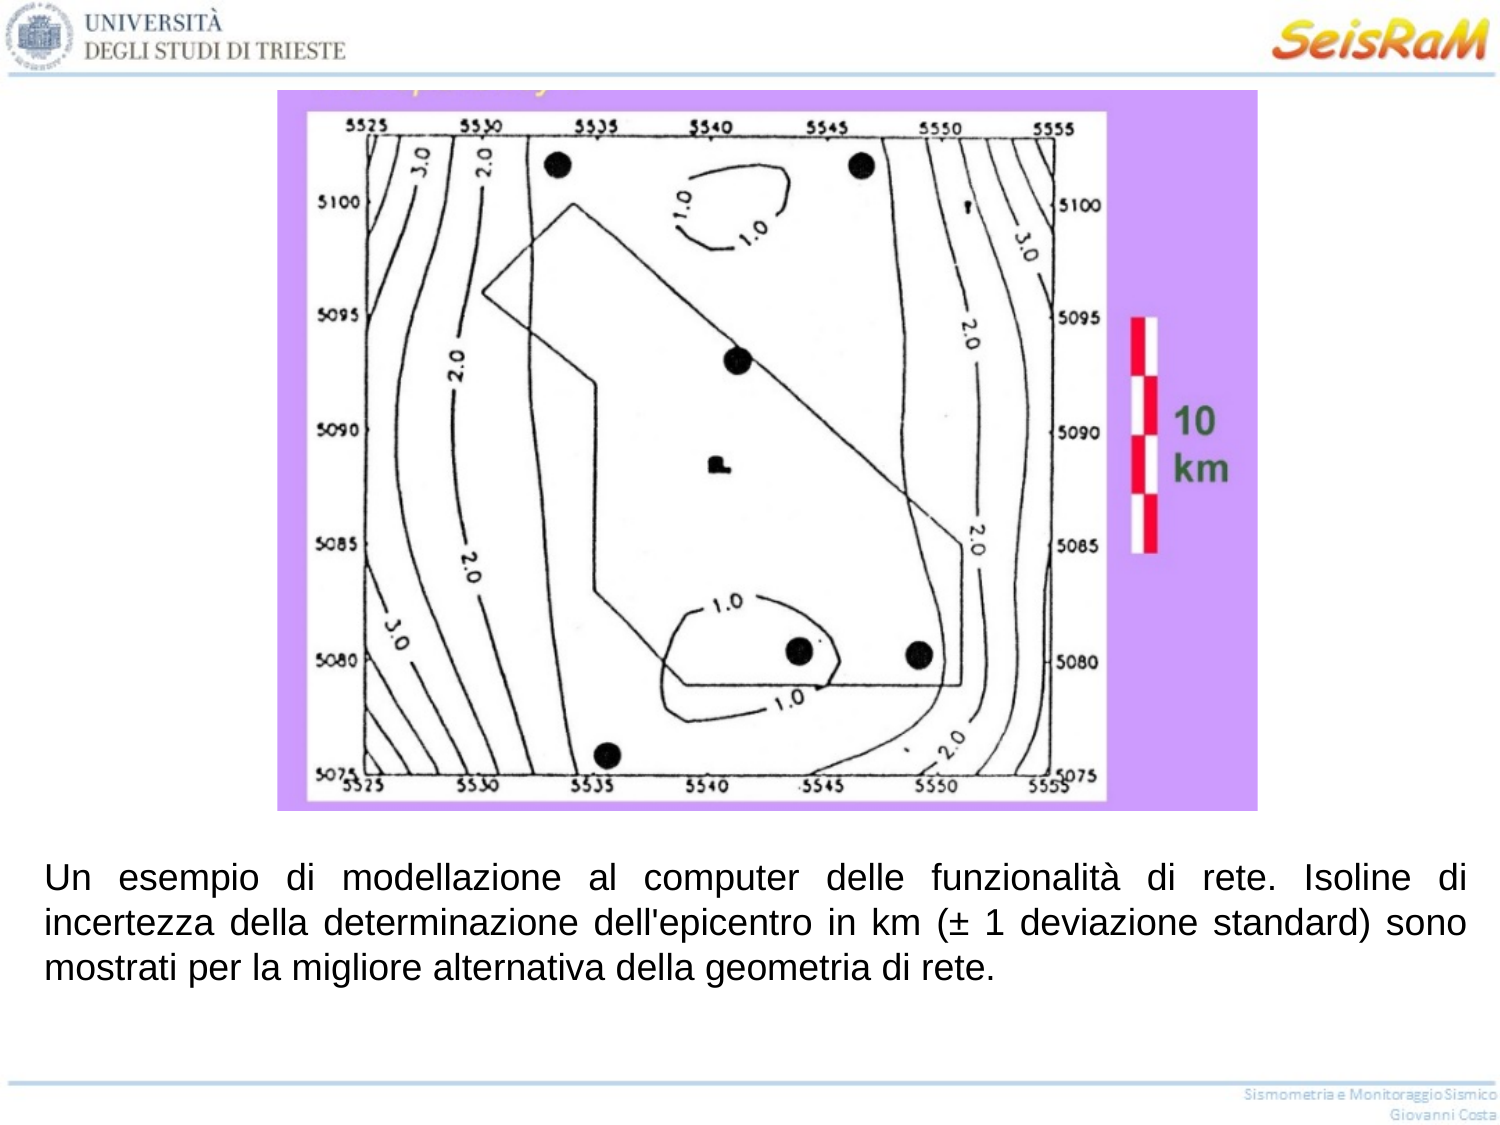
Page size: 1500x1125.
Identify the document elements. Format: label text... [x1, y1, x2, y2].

text_box Un esempio di modellazione al computer delle funzionalità di rete. Isoline di incertezza della determinazione dell'epicentro in km (± 1 deviazione standard) sono mostrati per la migliore alternativa della geometria di rete. [29, 845, 1483, 996]
picture [0, 0, 1500, 1125]
